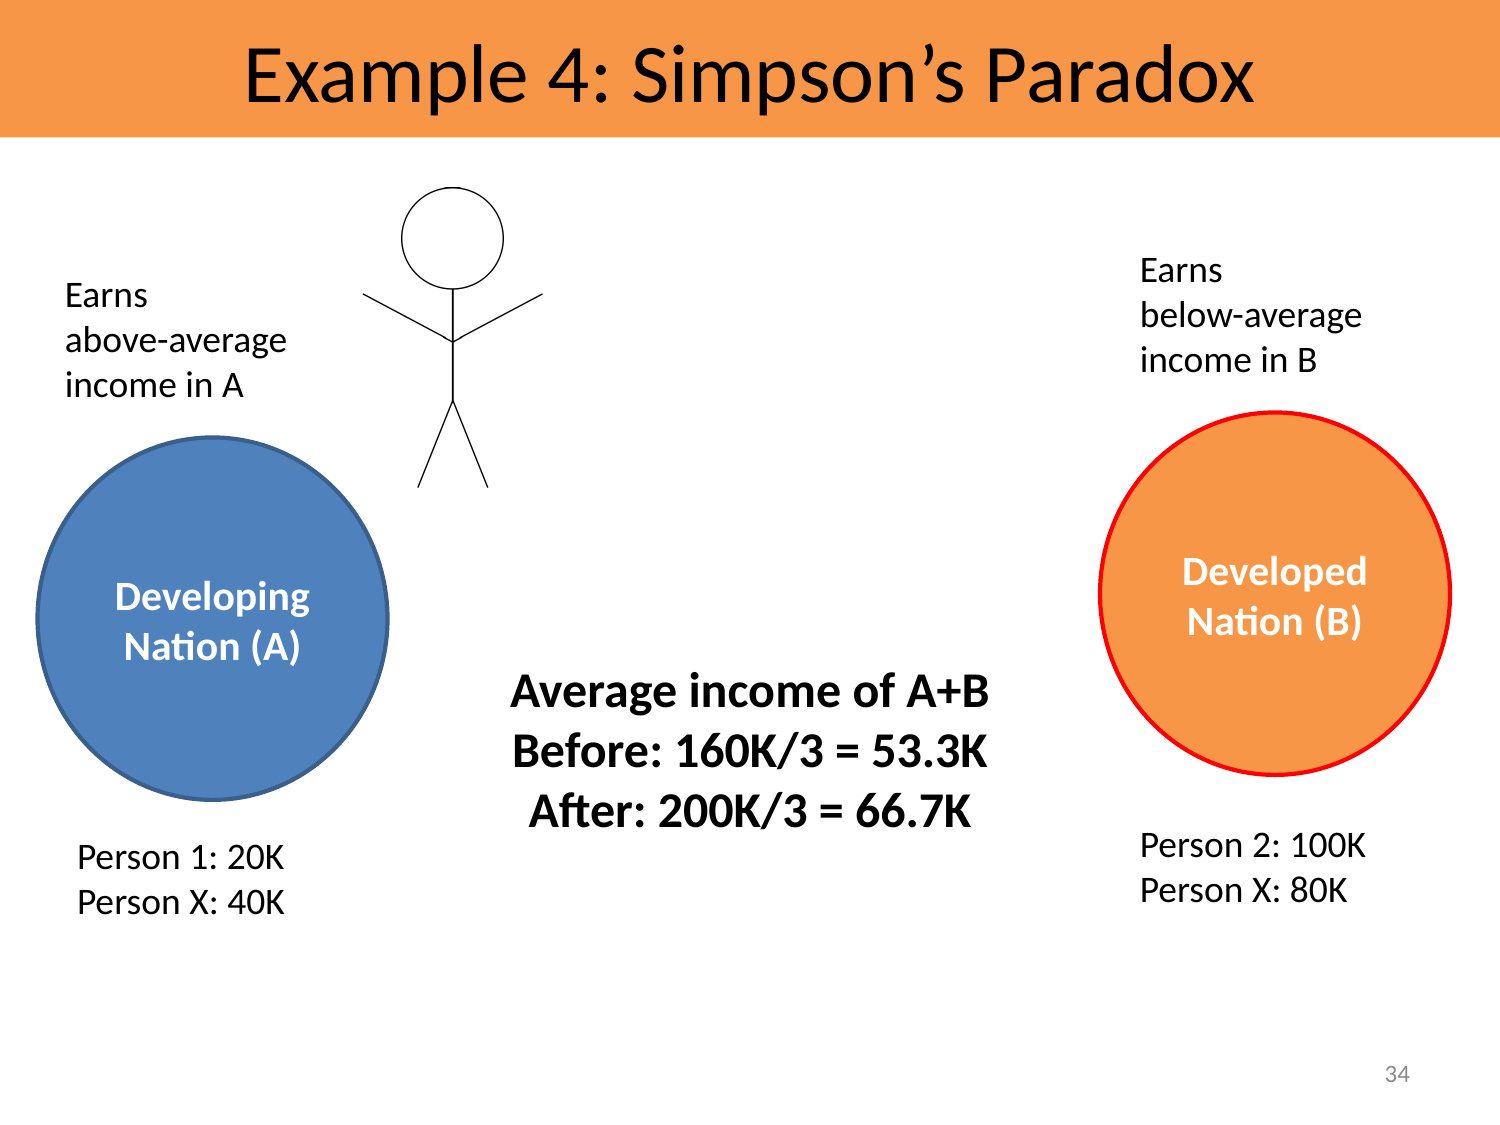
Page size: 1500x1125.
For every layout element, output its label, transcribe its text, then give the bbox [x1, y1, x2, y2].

picture [362, 187, 543, 488]
text_box Average income of A+B Before: 160K/3 = 53.3K After: 200K/3 = 66.7K [425, 649, 1075, 845]
text_box Earns below-average income in B [1124, 237, 1438, 388]
text_box Example 4: Simpson’s Paradox [0, 0, 1500, 138]
slide_number 34 [1074, 1042, 1425, 1103]
text_box Developed Nation (B) [1097, 410, 1453, 778]
text_box Person 1: 20K Person X: 40K [62, 824, 375, 930]
text_box Earns above-average income in A [49, 262, 357, 413]
text_box Developing Nation (A) [35, 435, 390, 802]
text_box Person 2: 100K Person X: 80K [1124, 812, 1438, 918]
